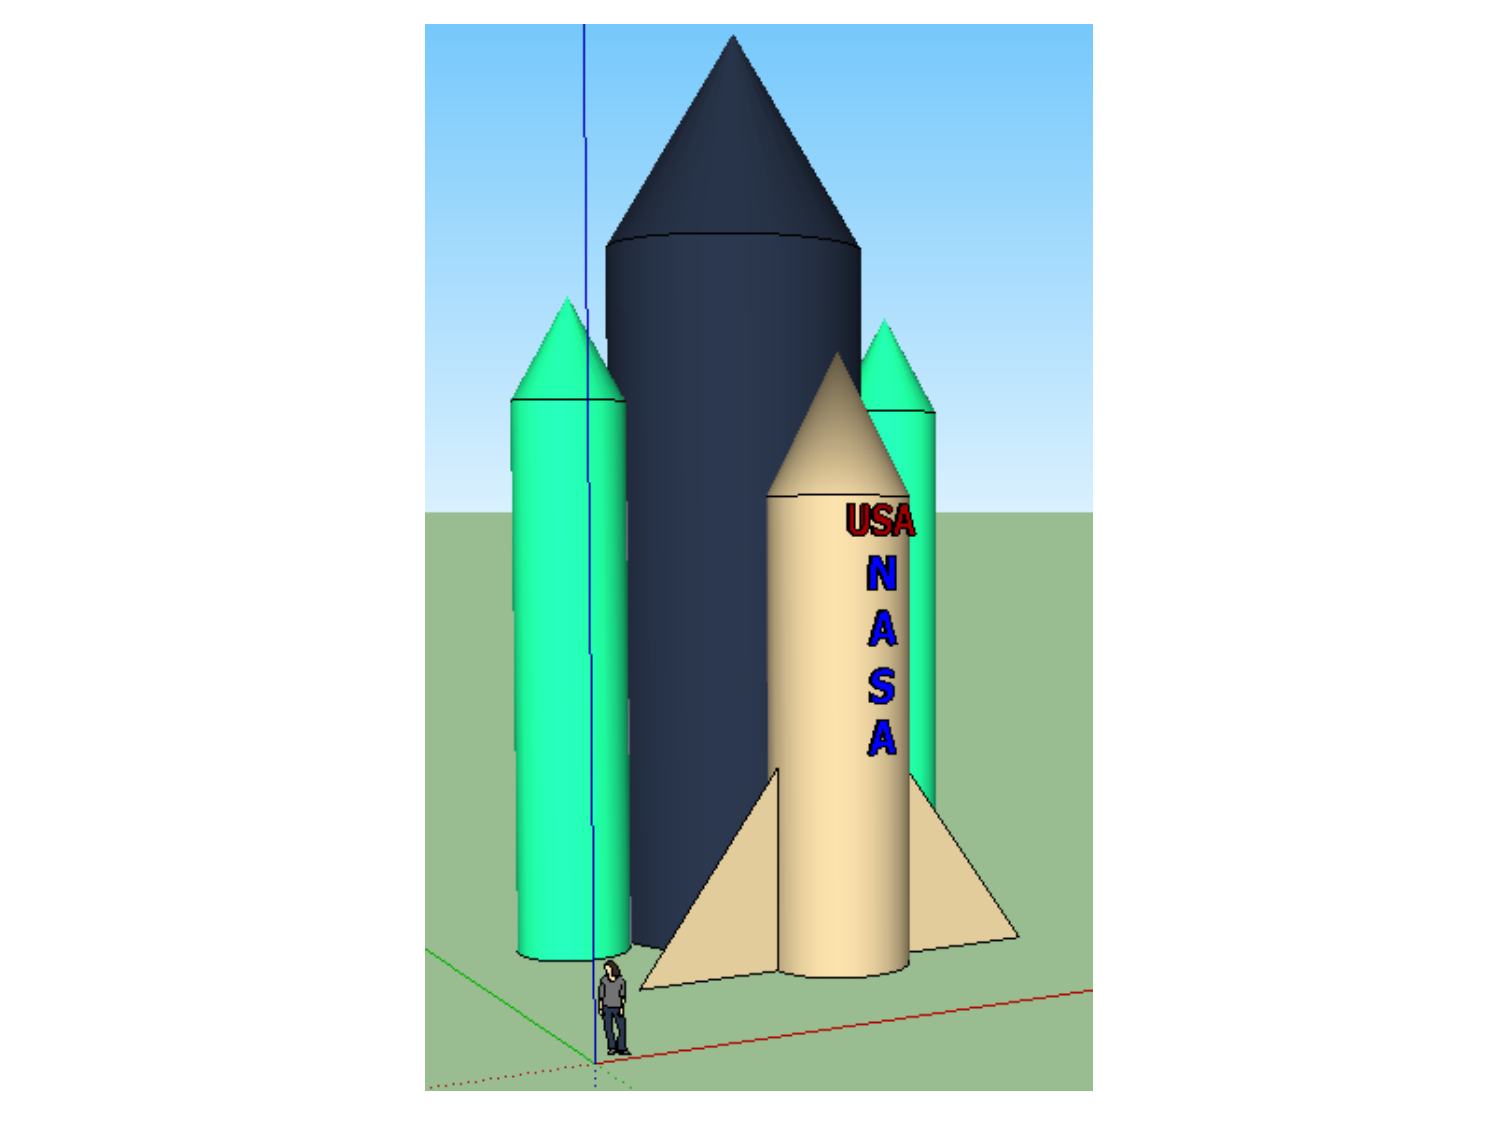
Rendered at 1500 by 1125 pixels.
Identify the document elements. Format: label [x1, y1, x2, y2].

picture [424, 24, 1093, 1092]
